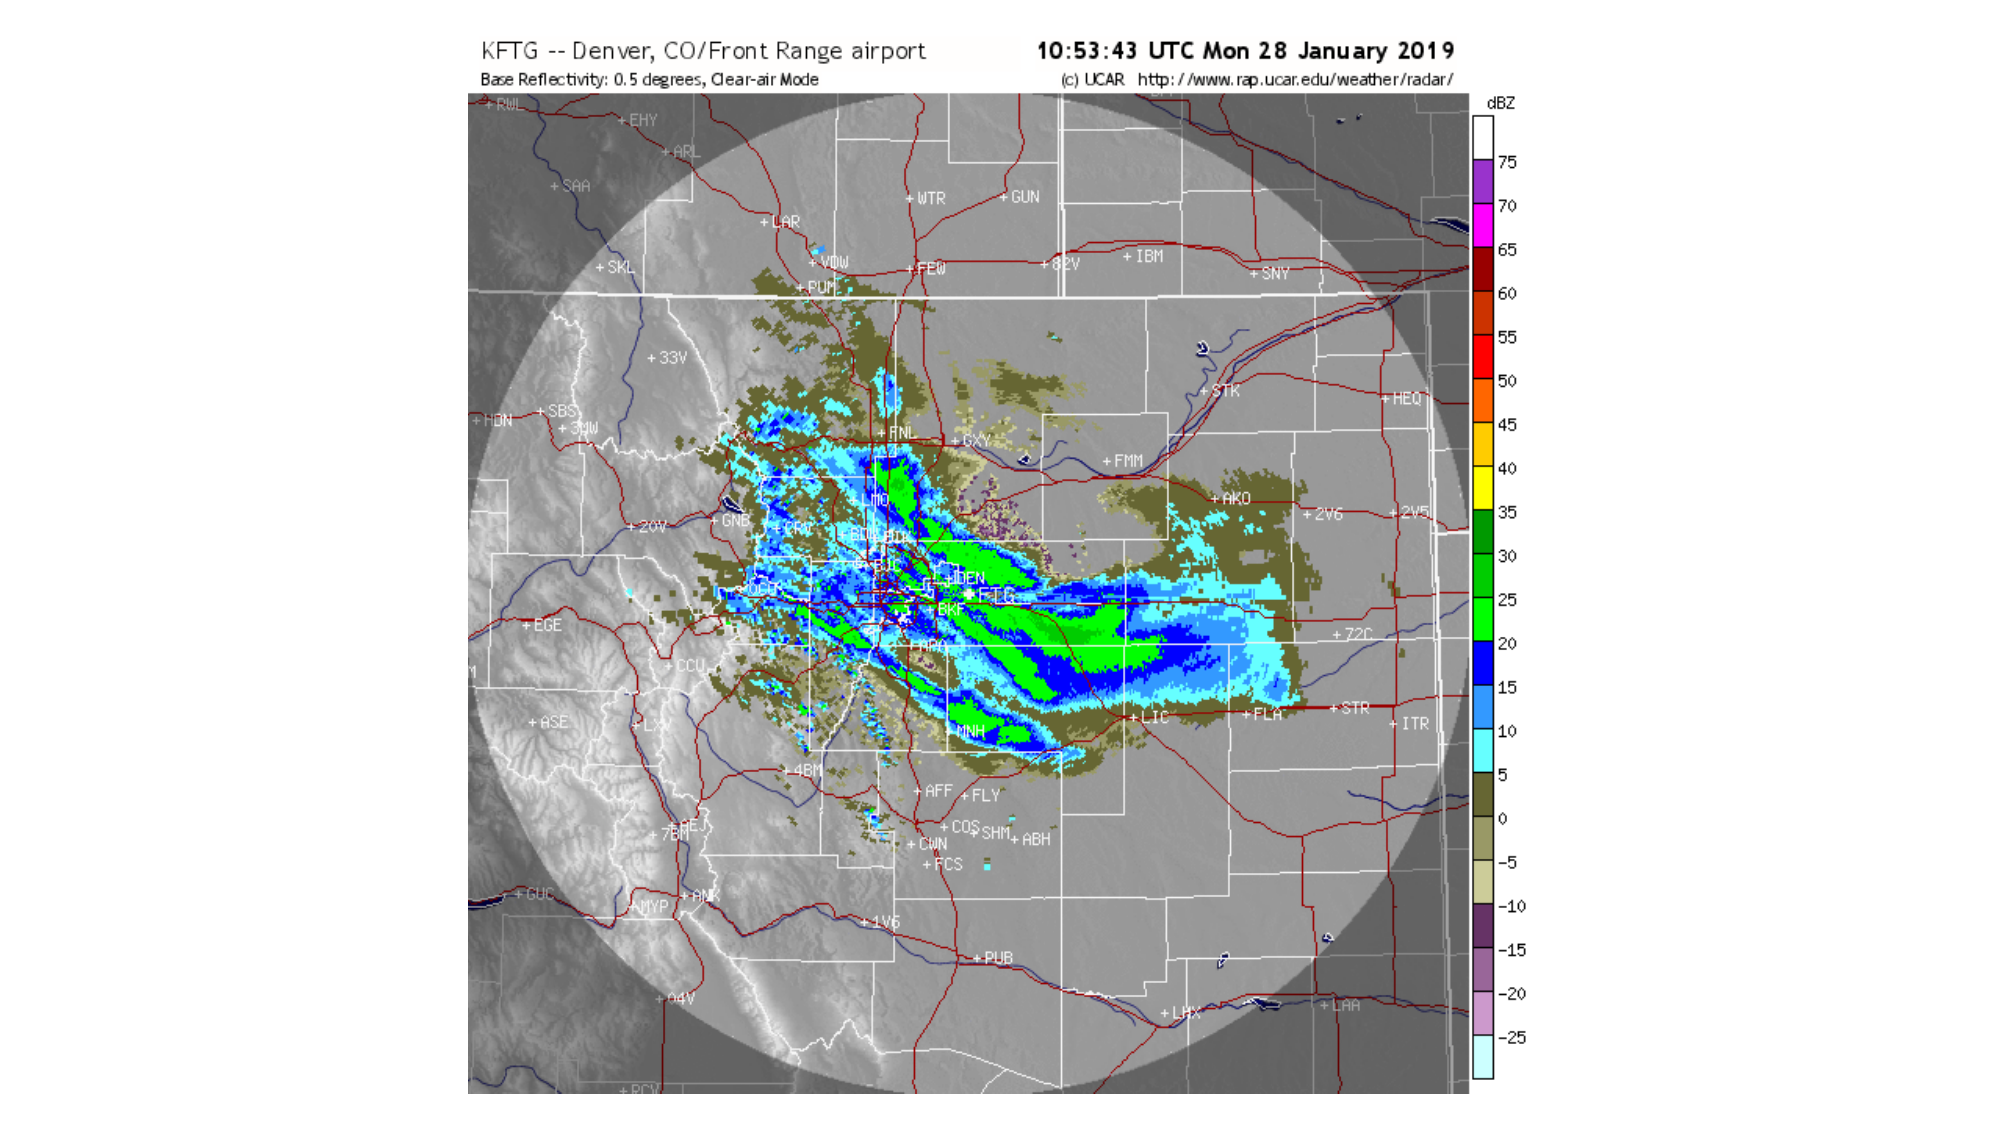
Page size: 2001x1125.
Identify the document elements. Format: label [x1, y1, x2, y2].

picture [468, 31, 1532, 1094]
